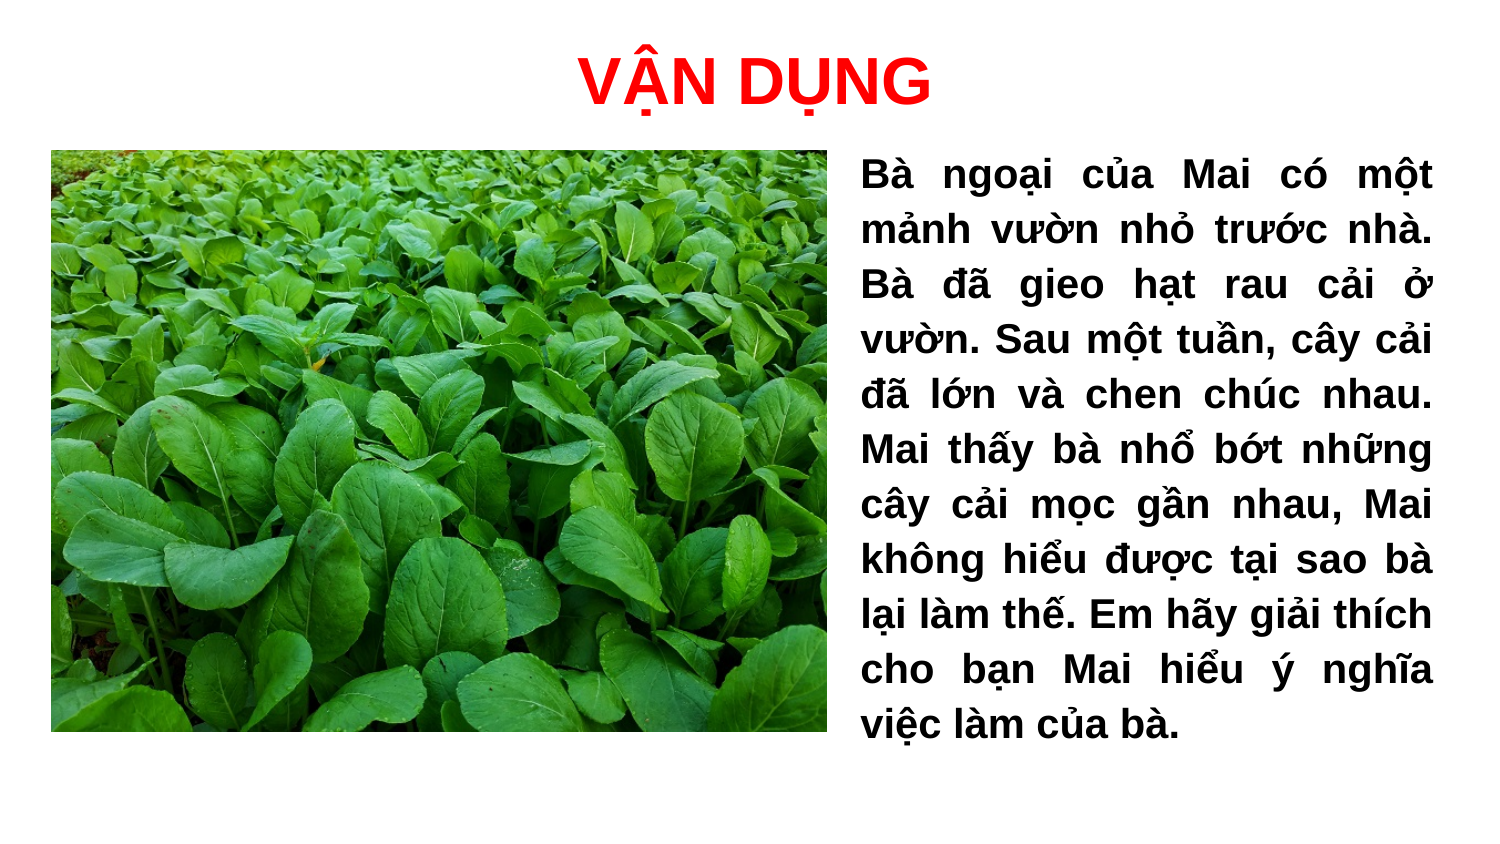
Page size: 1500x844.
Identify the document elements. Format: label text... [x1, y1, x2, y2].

picture [51, 149, 827, 732]
text_box Bà ngoại của Mai có một mảnh vườn nhỏ trước nhà. Bà đã gieo hạt rau cải ở vườn. Sau một tuần, cây cải đã lớn và chen chúc nhau. Mai thấy bà nhổ bớt những cây cải mọc gần nhau, Mai không hiểu được tại sao bà lại làm thế. Em hãy giải thích cho bạn Mai hiểu ý nghĩa việc làm của bà. [845, 134, 1448, 755]
text_box VẬN DỤNG [544, 30, 949, 126]
